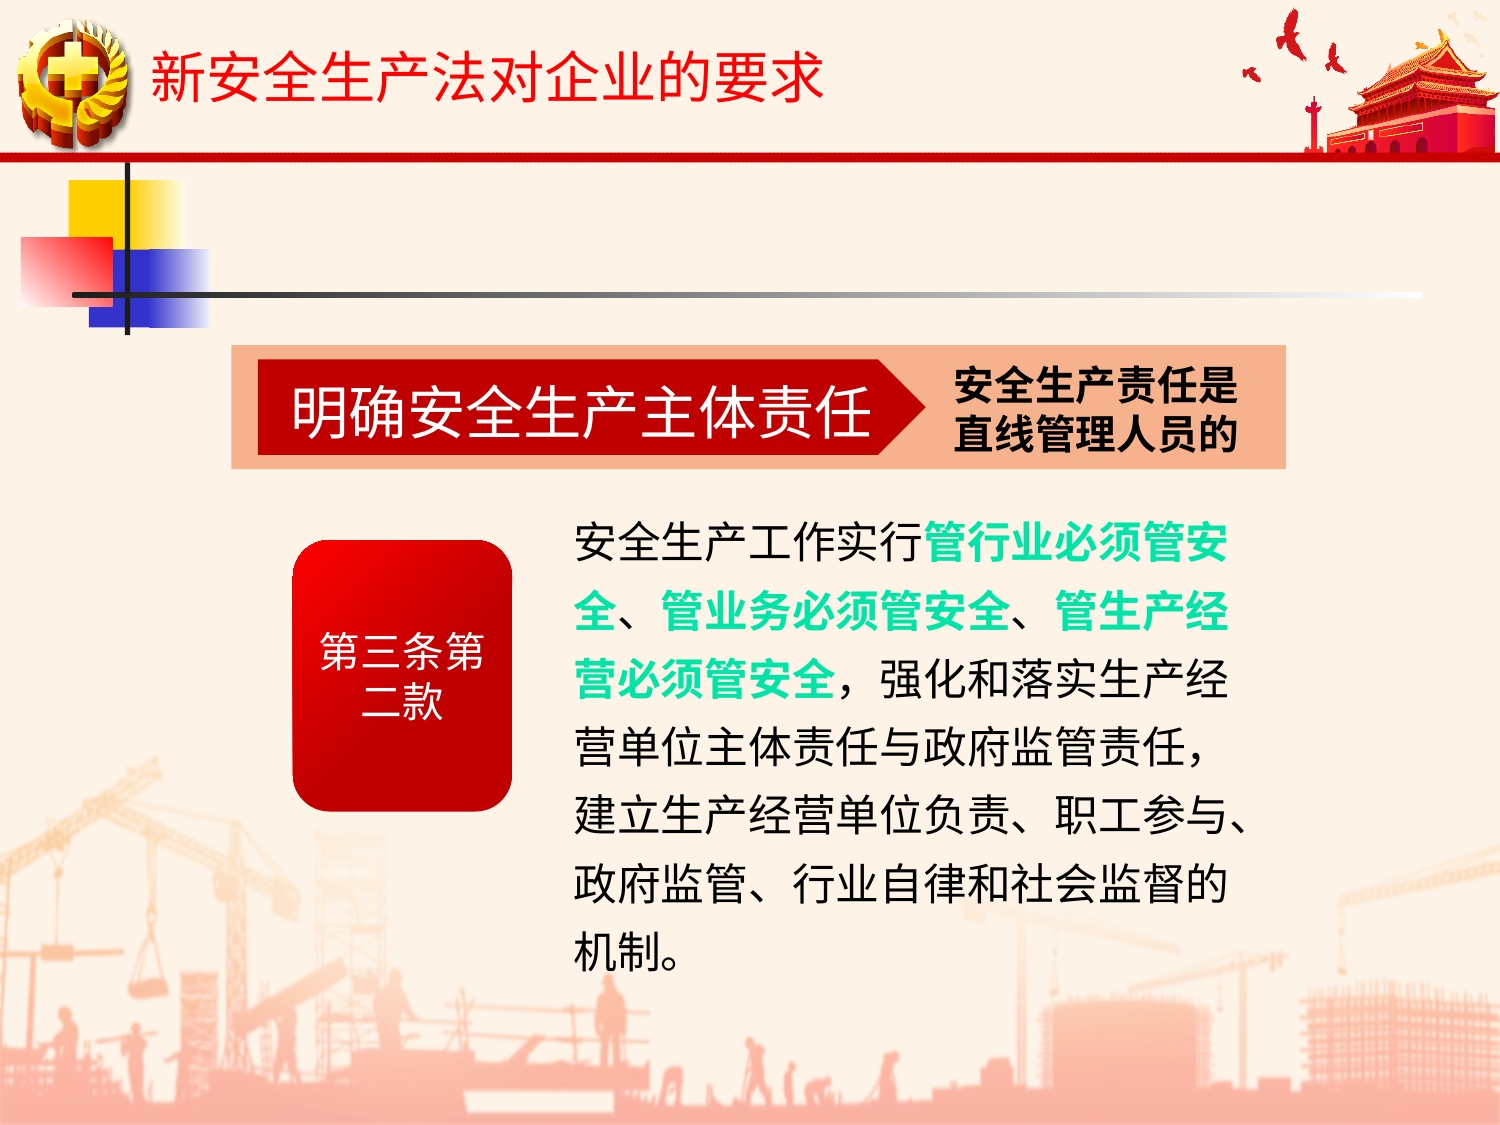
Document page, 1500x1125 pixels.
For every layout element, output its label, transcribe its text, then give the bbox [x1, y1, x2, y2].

text_box 明确安全生产主体责任 [275, 368, 889, 454]
picture [1236, 0, 1500, 152]
text_box 安全生产责任是直线管理人员的 [938, 352, 1278, 465]
picture [17, 16, 136, 152]
text_box 第三条第二款 [290, 537, 515, 814]
text_box [229, 343, 1288, 471]
text_box 安全生产工作实行管行业必须管安全、管业务必须管安全、管生产经营必须管安全，强化和落实生产经营单位主体责任与政府监管责任，建立生产经营单位负责、职工参与、政府监管、行业自律和社会监督的机制。 [558, 492, 1287, 985]
text_box [255, 357, 928, 457]
